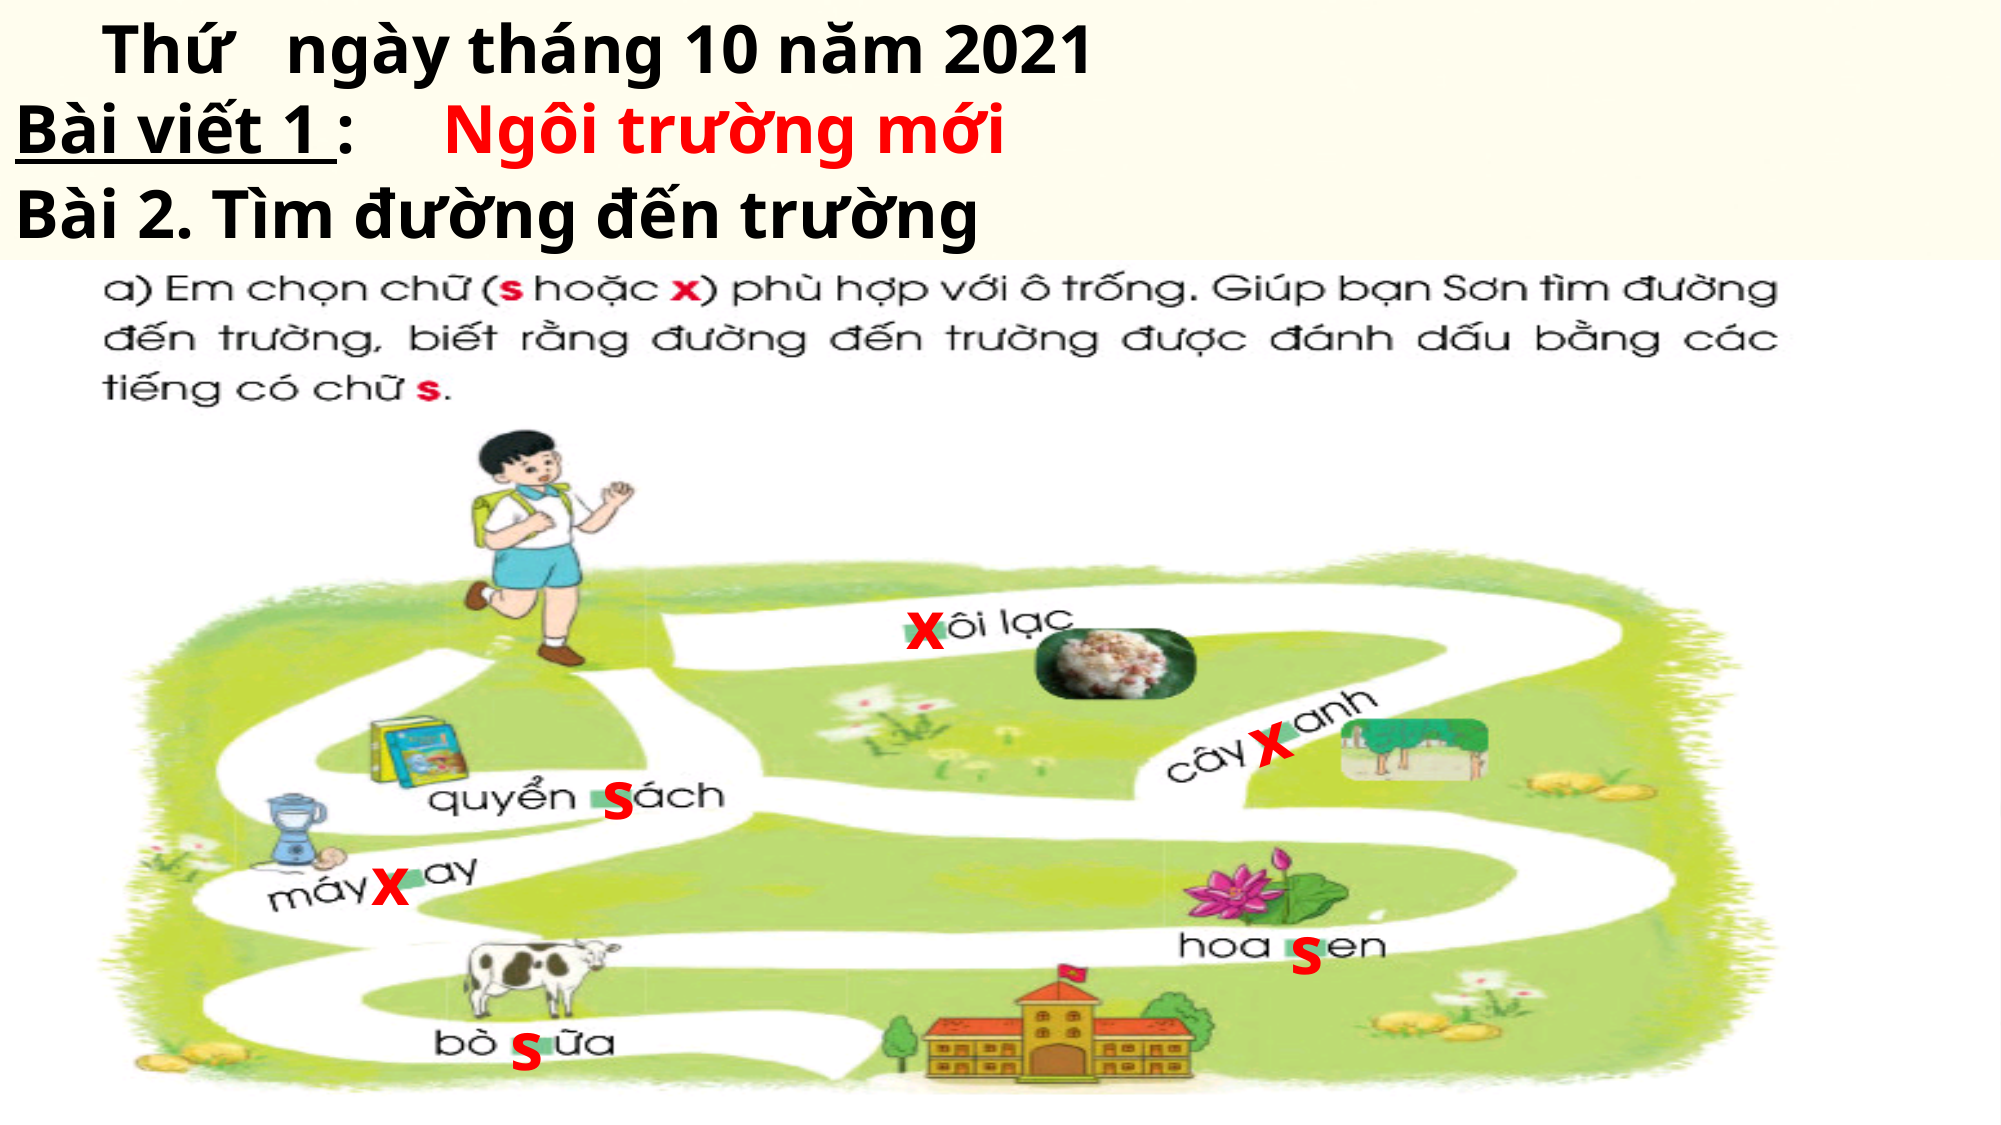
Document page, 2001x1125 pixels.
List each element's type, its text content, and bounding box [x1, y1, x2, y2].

picture [0, 0, 2001, 1125]
text_box Bài 2. Tìm đường đến trường [0, 164, 1177, 260]
text_box Thứ ngày tháng 10 năm 2021 Bài viết 1 : Ngôi trường mới [0, 0, 2000, 245]
